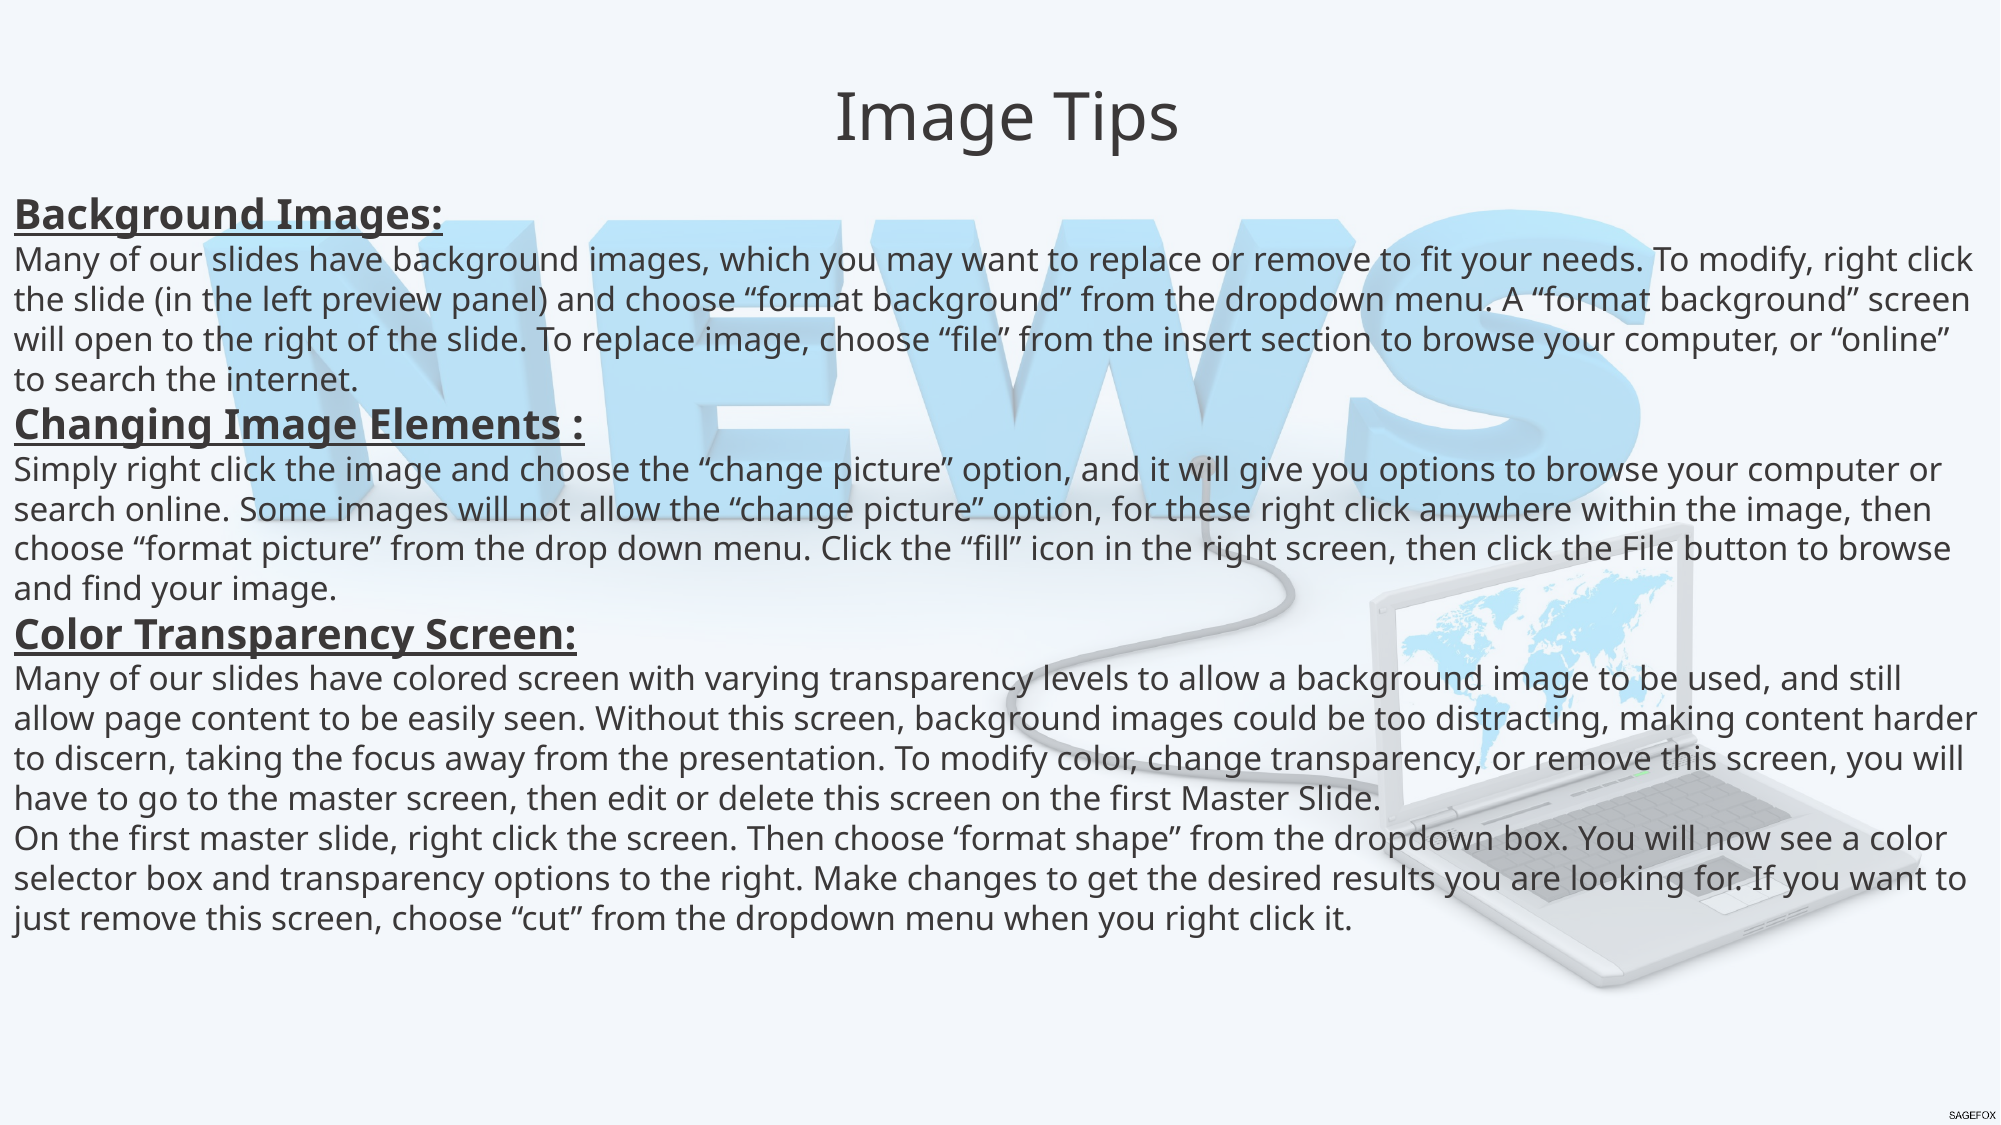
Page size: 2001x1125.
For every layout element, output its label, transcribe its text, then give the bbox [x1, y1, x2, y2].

title Image Tips [597, 59, 1420, 177]
text_box Background Images: Many of our slides have background images, which you may want to replace or remove to fit your needs. To modify, right click the slide (in the left preview panel) and choose “format background” from the dropdown menu. A “format background” screen will open to the right of the slide. To replace image, choose “file” from the insert section to browse your computer, or “online” to search the internet. Changing Image Elements : Simply right click the image and choose the “change picture” option, and it will give you options to browse your computer or search online. Some images will not allow the “change picture” option, for these right click anywhere within the image, then choose “format picture” from the drop down menu. Click the “fill” icon in the right screen, then click the File button to browse and find your image. Color Transparency Screen: Many of our slides have colored screen with varying transparency levels to allow a background image to be used, and still allow page content to be easily seen. Without this screen, background images could be too distracting, making content harder to discern, taking the focus away from the presentation. To modify color, change transparency, or remove this screen, you will have to go to the master screen, then edit or delete this screen on the first Master Slide. On the first master slide, right click the screen. Then choose ‘format shape” from the dropdown box. You will now see a color selector box and transparency options to the right. Make changes to get the desired results you are looking for. If you want to just remove this screen, choose “cut” from the dropdown menu when you right click it. [0, 0, 2000, 1125]
